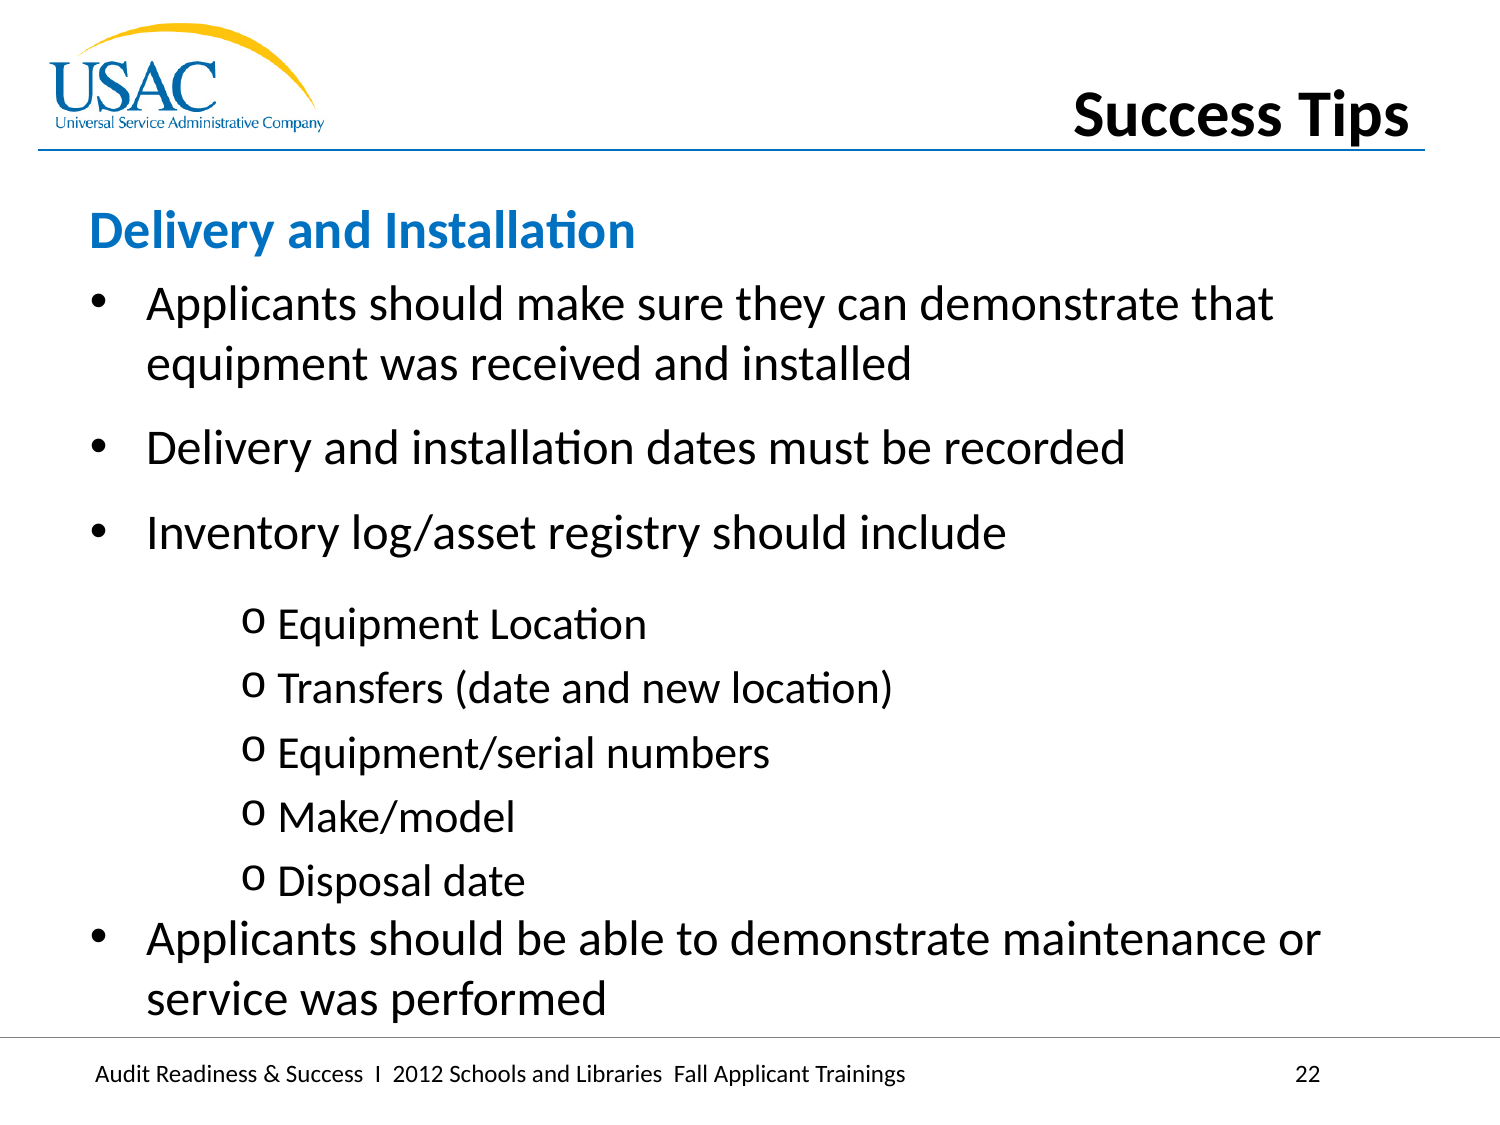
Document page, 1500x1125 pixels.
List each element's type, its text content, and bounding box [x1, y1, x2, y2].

list Delivery and Installation [75, 187, 1425, 288]
list Success Tips [412, 62, 1425, 150]
picture [24, 0, 350, 157]
list Applicants should make sure they can demonstrate that equipment was received and installed Delivery and installation dates must be recorded Inventory log/asset registry should include Equipment Location Transfers (date and new location) Equipment/serial numbers Make/model Disposal date Applicants should be able to demonstrate maintenance or service was performed [75, 288, 1425, 1025]
